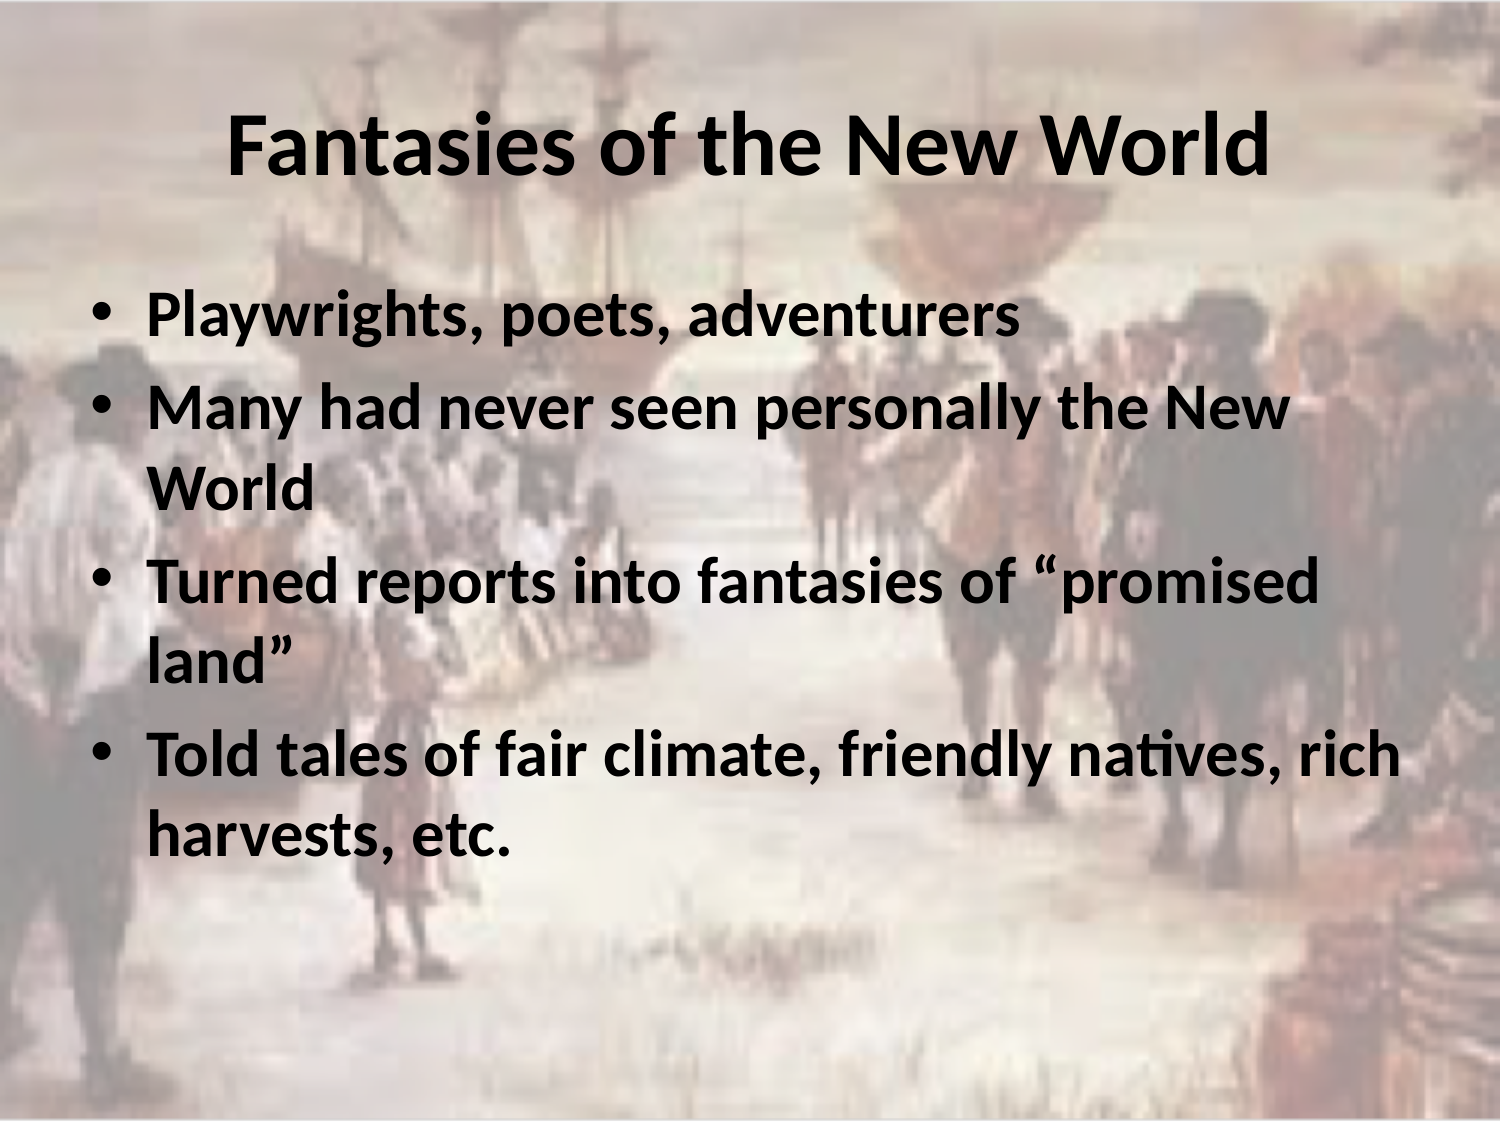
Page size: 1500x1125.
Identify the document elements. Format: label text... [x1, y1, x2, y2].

title Fantasies of the New World [75, 45, 1425, 233]
list Playwrights, poets, adventurers Many had never seen personally the New World Turned reports into fantasies of “promised land” Told tales of fair climate, friendly natives, rich harvests, etc. [75, 262, 1425, 1005]
